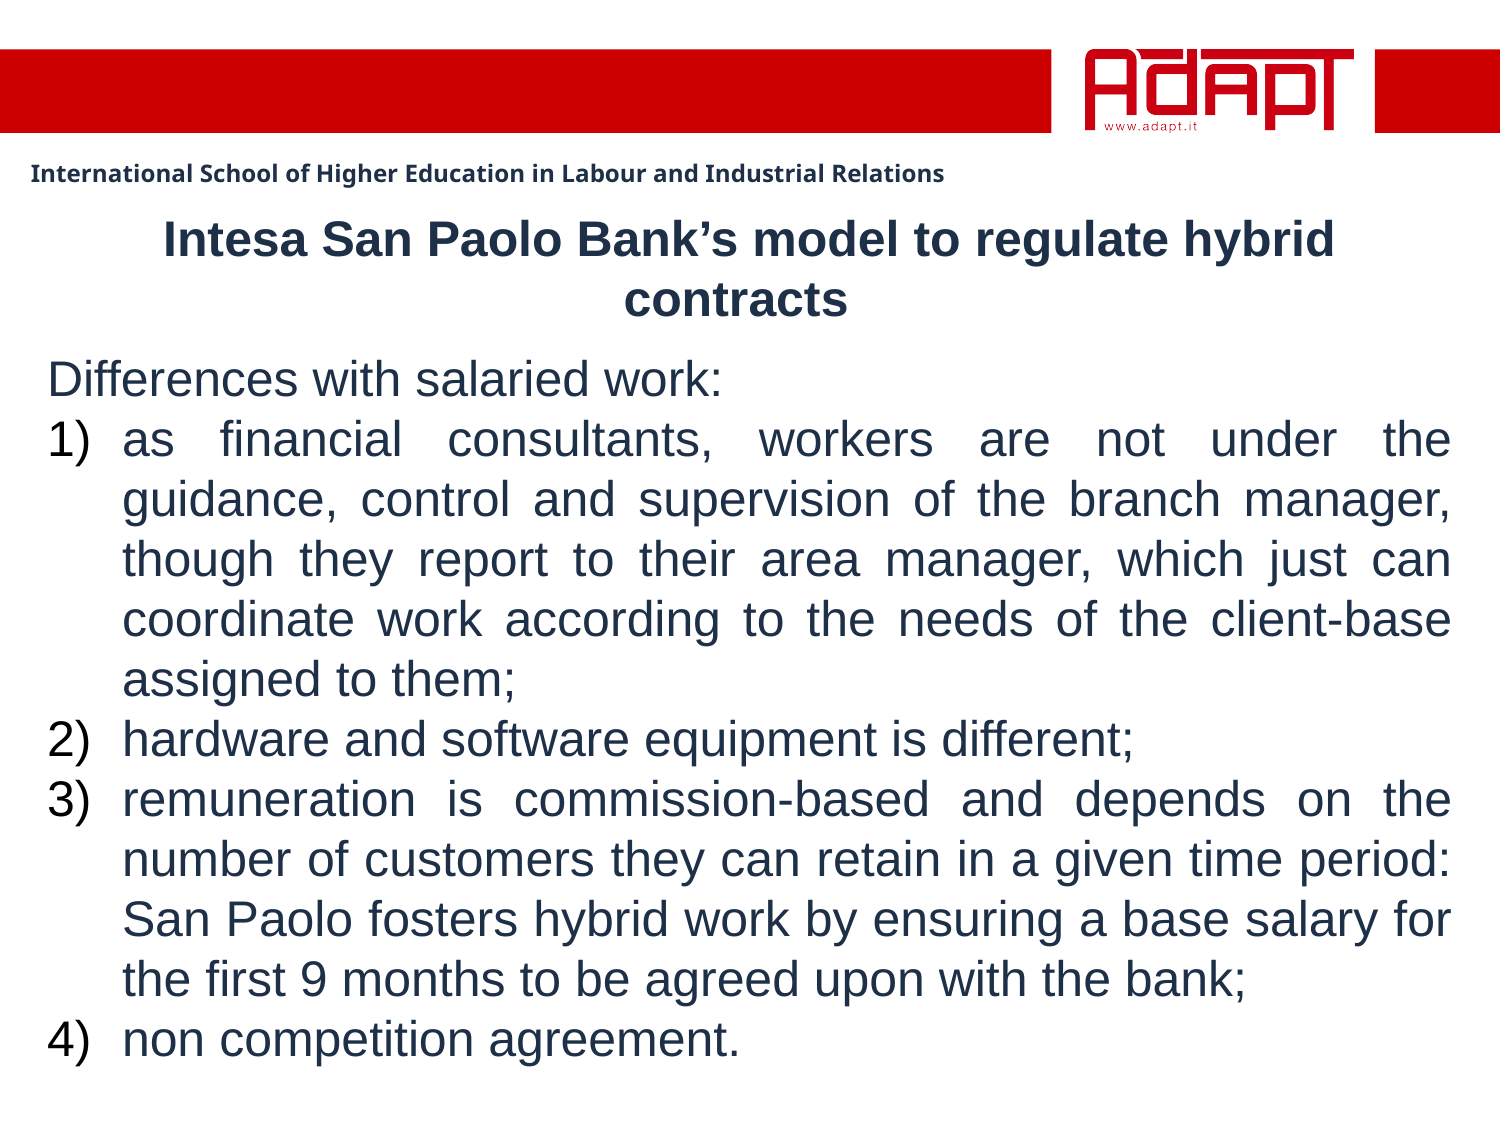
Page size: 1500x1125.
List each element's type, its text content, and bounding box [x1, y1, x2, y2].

text_box [0, 49, 1052, 133]
text_box [1374, 49, 1500, 133]
picture [1085, 49, 1354, 134]
text_box Intesa San Paolo Bank’s model to regulate hybrid contracts Differences with salaried work: as financial consultants, workers are not under the guidance, control and supervision of the branch manager, though they report to their area manager, which just can coordinate work according to the needs of the client-base assigned to them; hardware and software equipment is different; remuneration is commission-based and depends on the number of customers they can retain in a given time period: San Paolo fosters hybrid work by ensuring a base salary for the first 9 months to be agreed upon with the bank; non competition agreement. [0, 206, 1500, 1023]
text_box International School of Higher Education in Labour and Industrial Relations [15, 145, 1074, 196]
